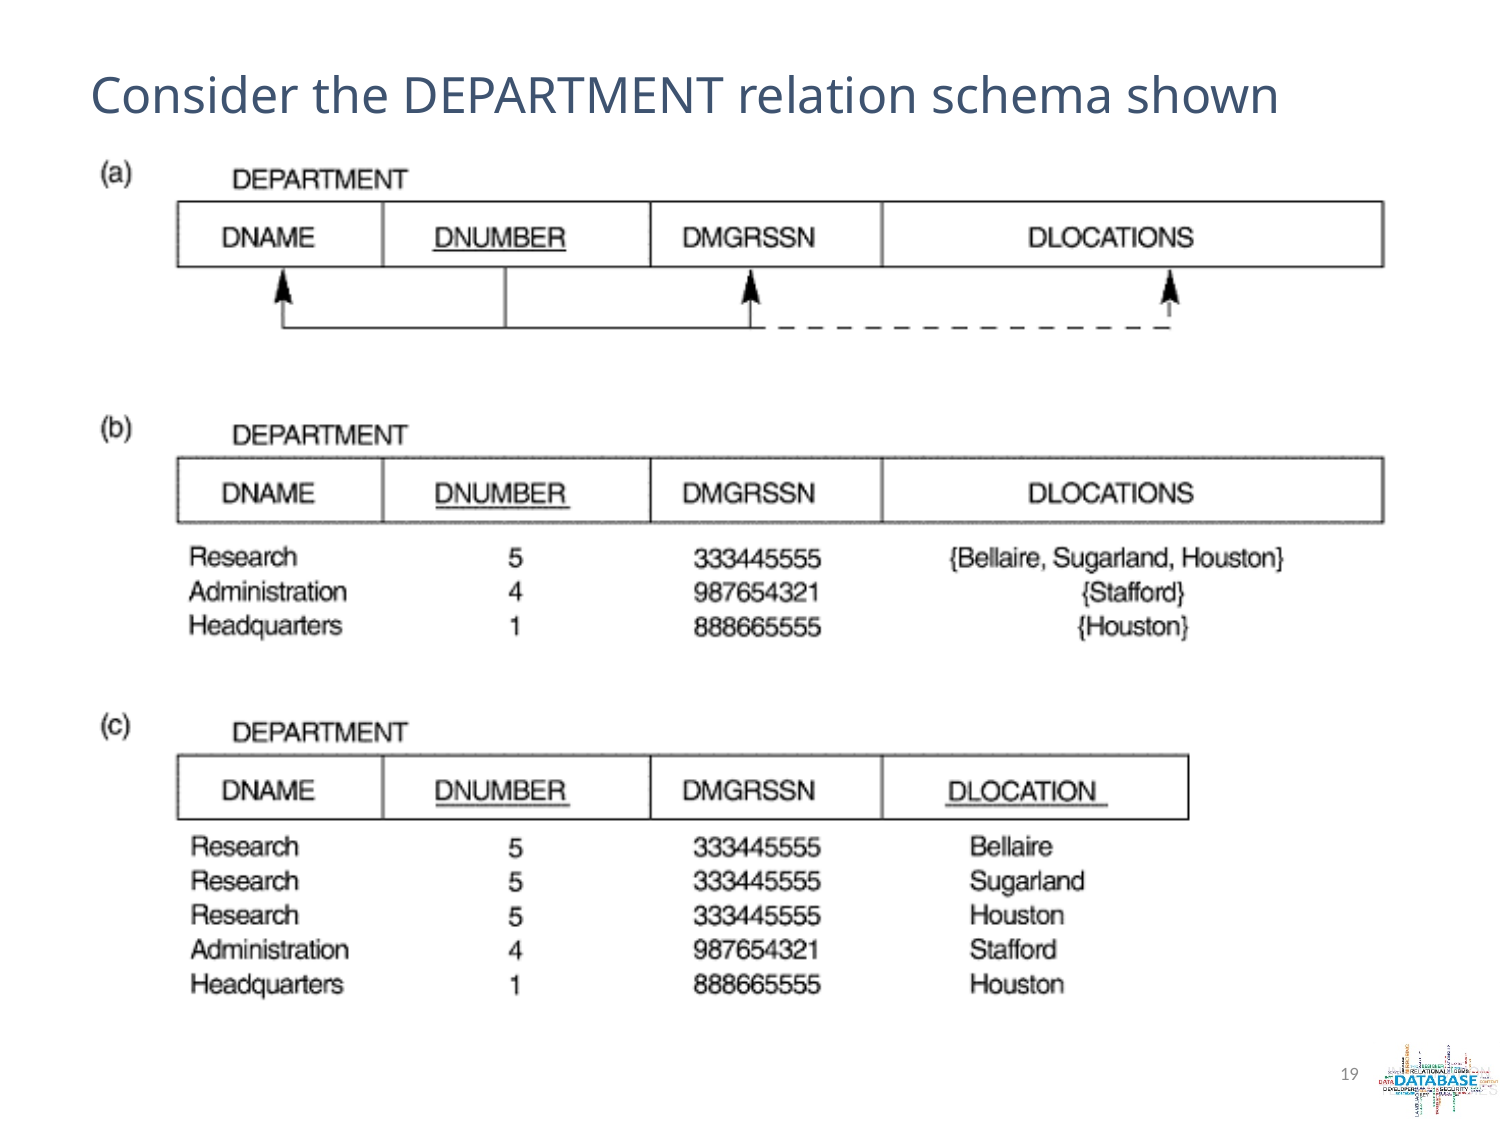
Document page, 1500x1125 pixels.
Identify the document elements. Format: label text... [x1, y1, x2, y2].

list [88, 148, 1412, 1037]
slide_number 19 [1059, 1042, 1374, 1103]
title Consider the DEPARTMENT relation schema shown [75, 45, 1425, 138]
picture [1373, 1042, 1500, 1119]
